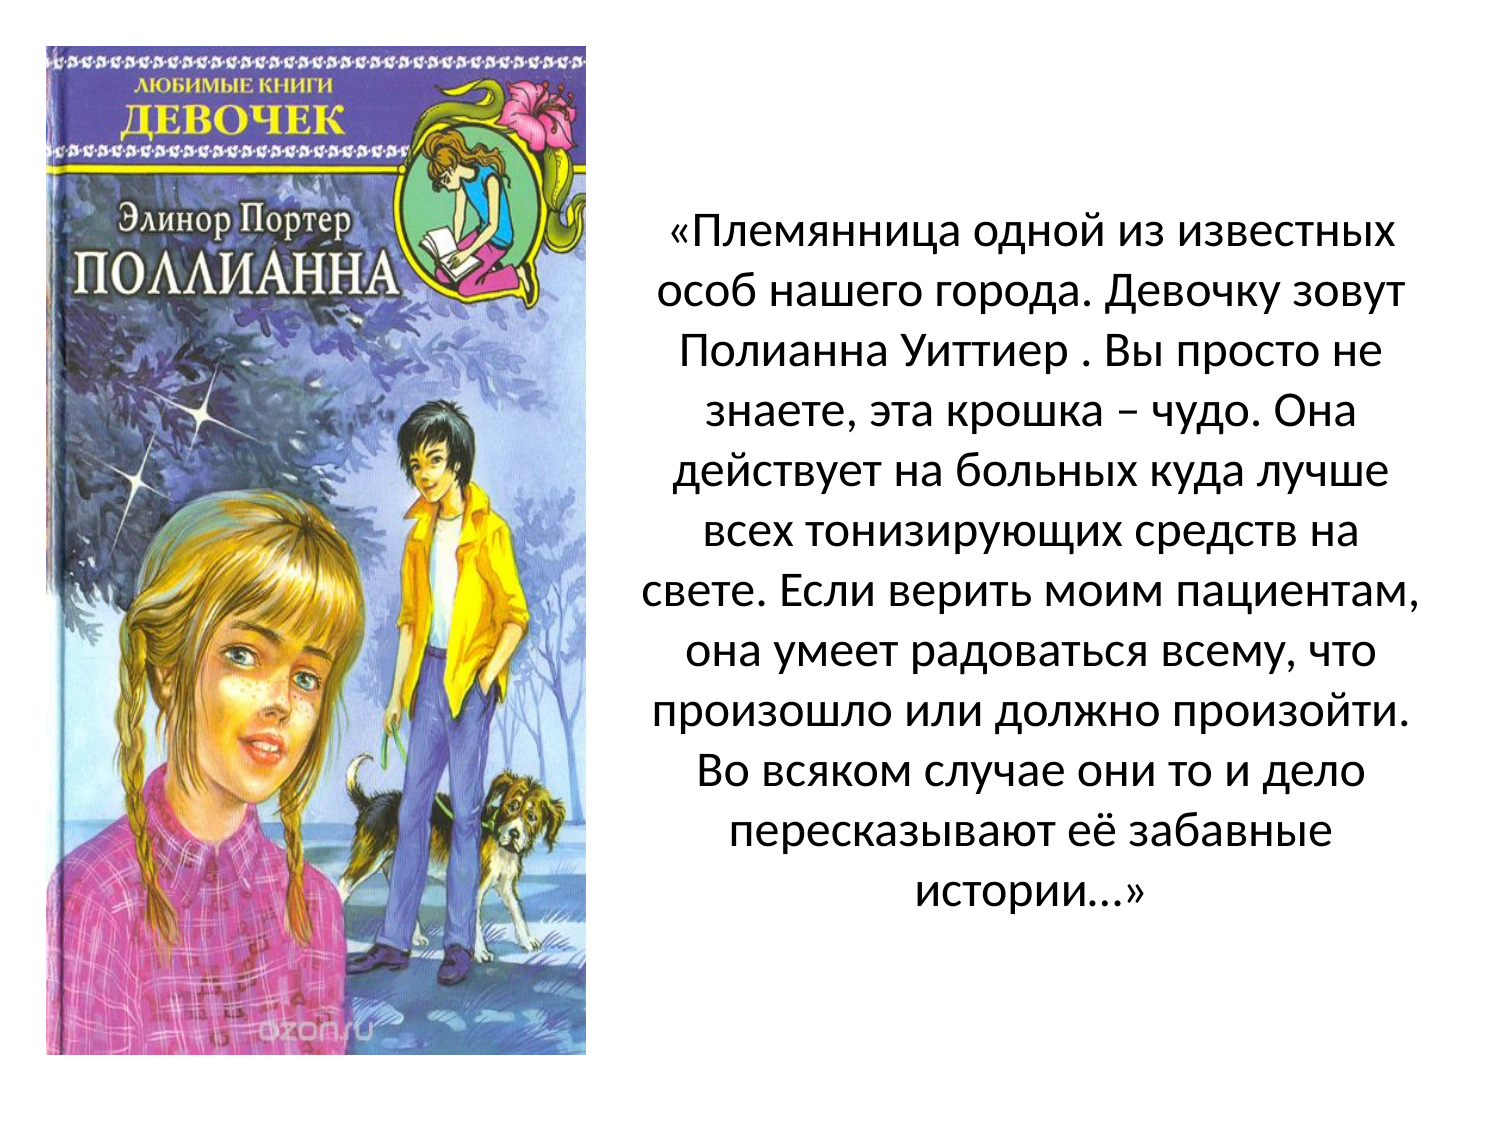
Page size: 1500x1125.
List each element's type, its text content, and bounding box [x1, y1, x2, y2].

title «Племянница одной из известных особ нашего города. Девочку зовут Полианна Уиттиер . Вы просто не знаете, эта крошка – чудо. Она действует на больных куда лучше всех тонизирующих средств на свете. Если верить моим пациентам, она умеет радоваться всему, что произошло или должно произойти. Во всяком случае они то и дело пересказывают её забавные истории…» [621, 58, 1442, 1055]
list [46, 46, 587, 1055]
